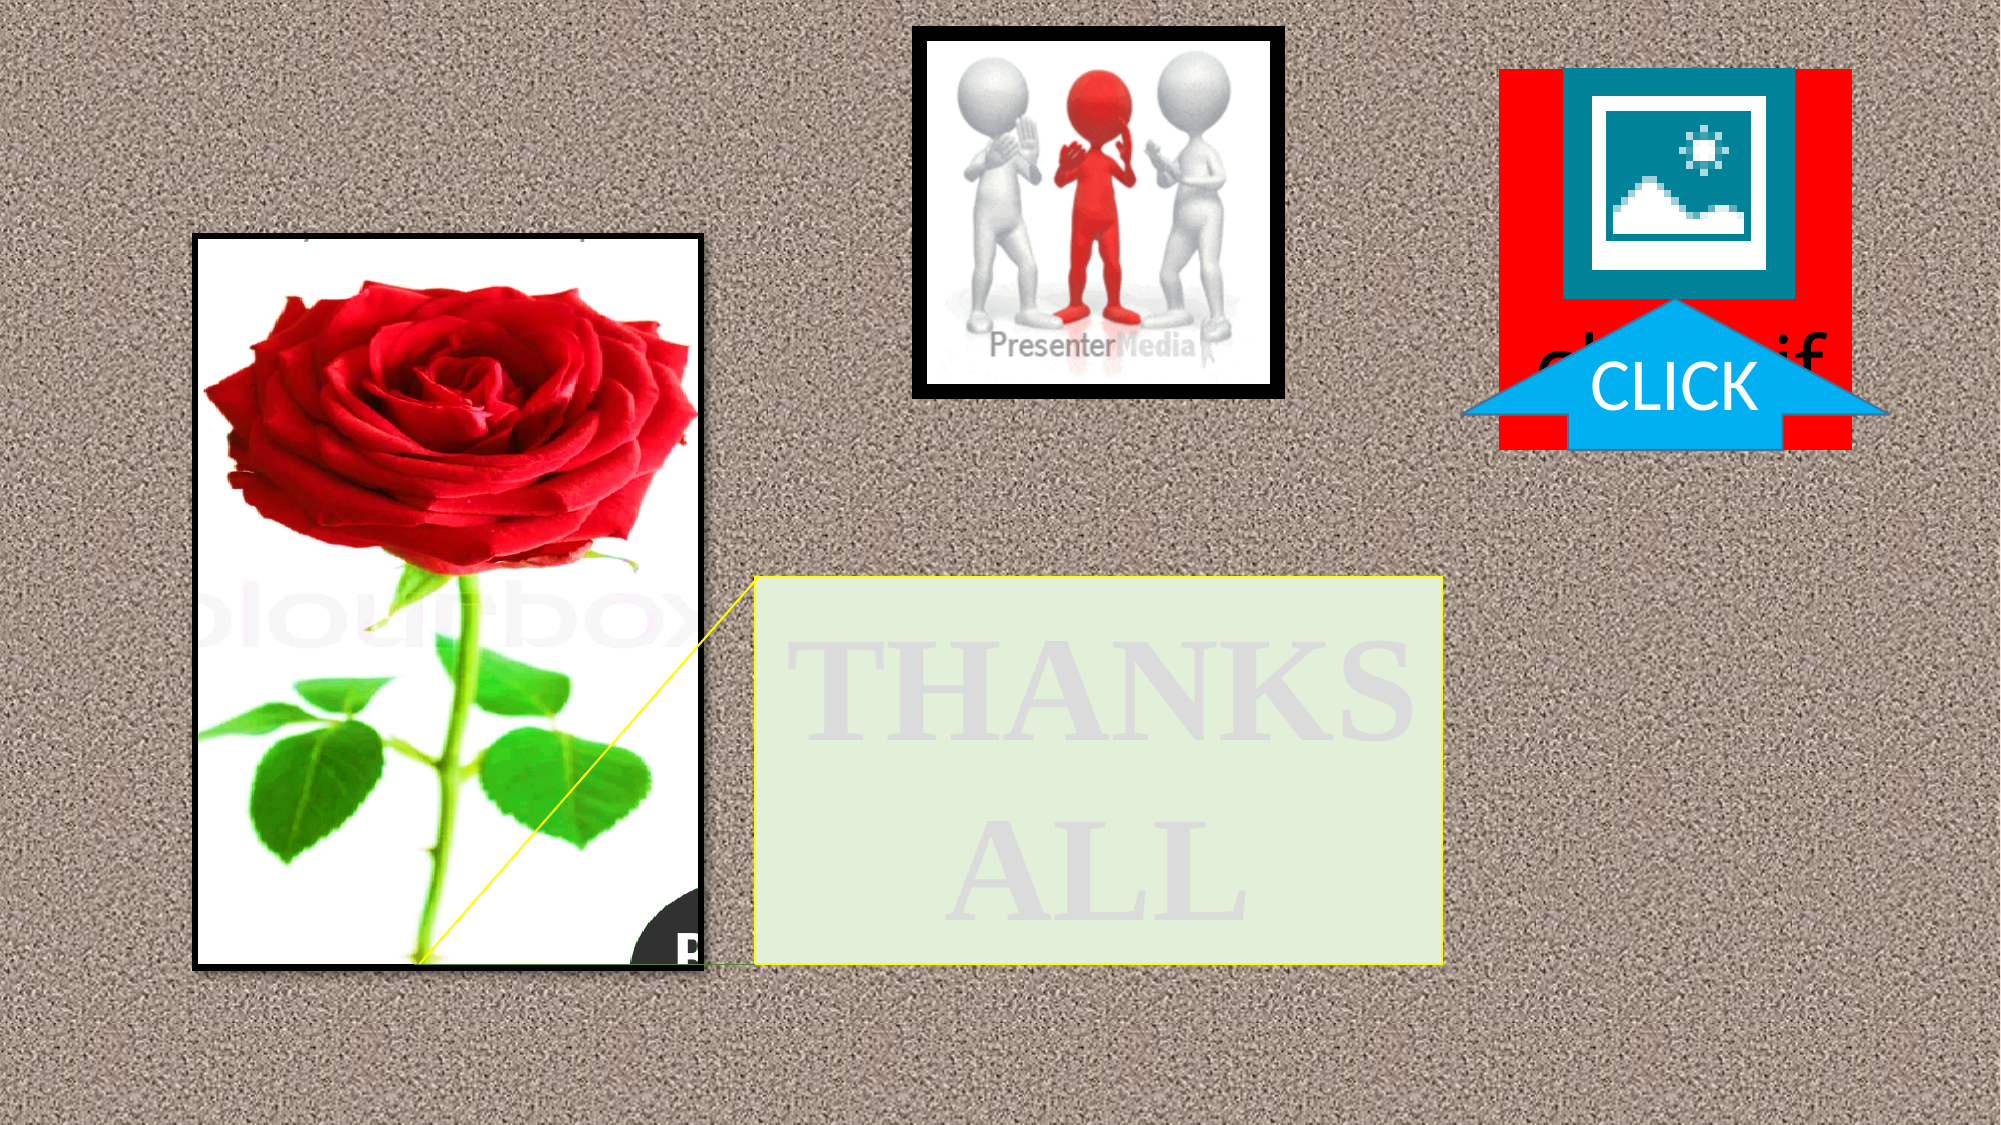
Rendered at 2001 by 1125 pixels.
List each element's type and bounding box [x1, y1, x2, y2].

text_box [1460, 68, 1890, 450]
text_box [198, 239, 1443, 965]
picture [0, 0, 2001, 1125]
